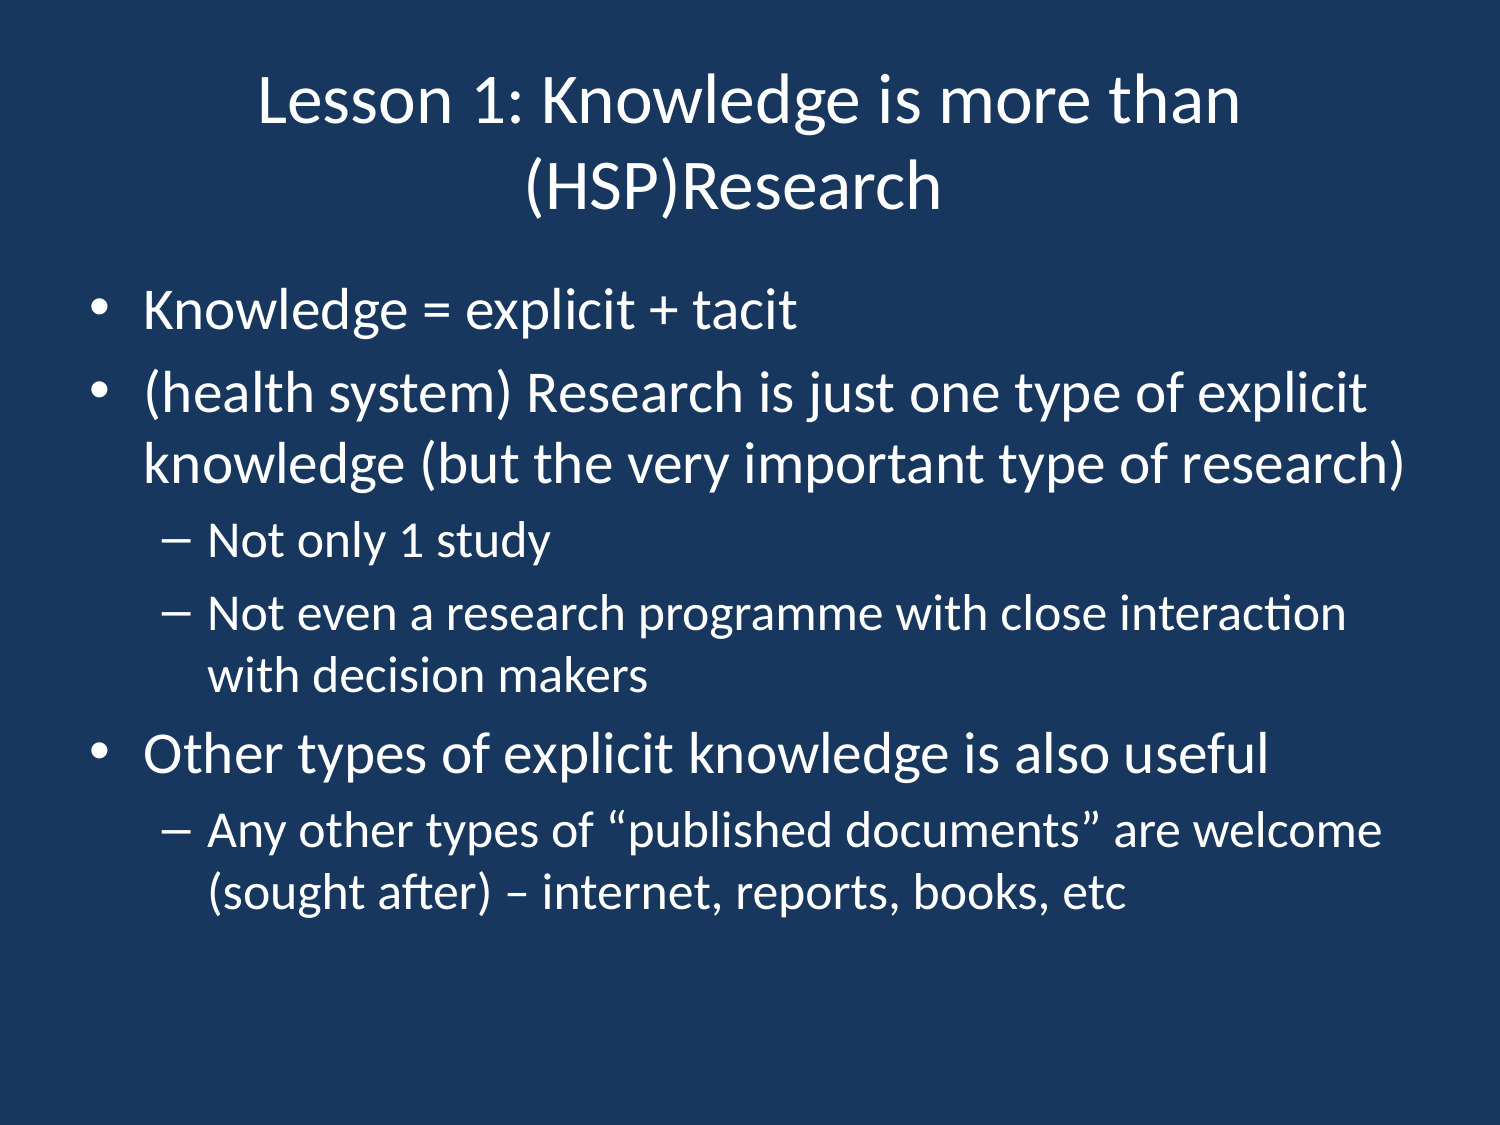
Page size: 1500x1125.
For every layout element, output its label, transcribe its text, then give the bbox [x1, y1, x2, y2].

title Lesson 1: Knowledge is more than (HSP)Research [75, 45, 1425, 233]
list Knowledge = explicit + tacit (health system) Research is just one type of explicit knowledge (but the very important type of research) Not only 1 study Not even a research programme with close interaction with decision makers Other types of explicit knowledge is also useful Any other types of “published documents” are welcome (sought after) – internet, reports, books, etc [75, 262, 1425, 1005]
